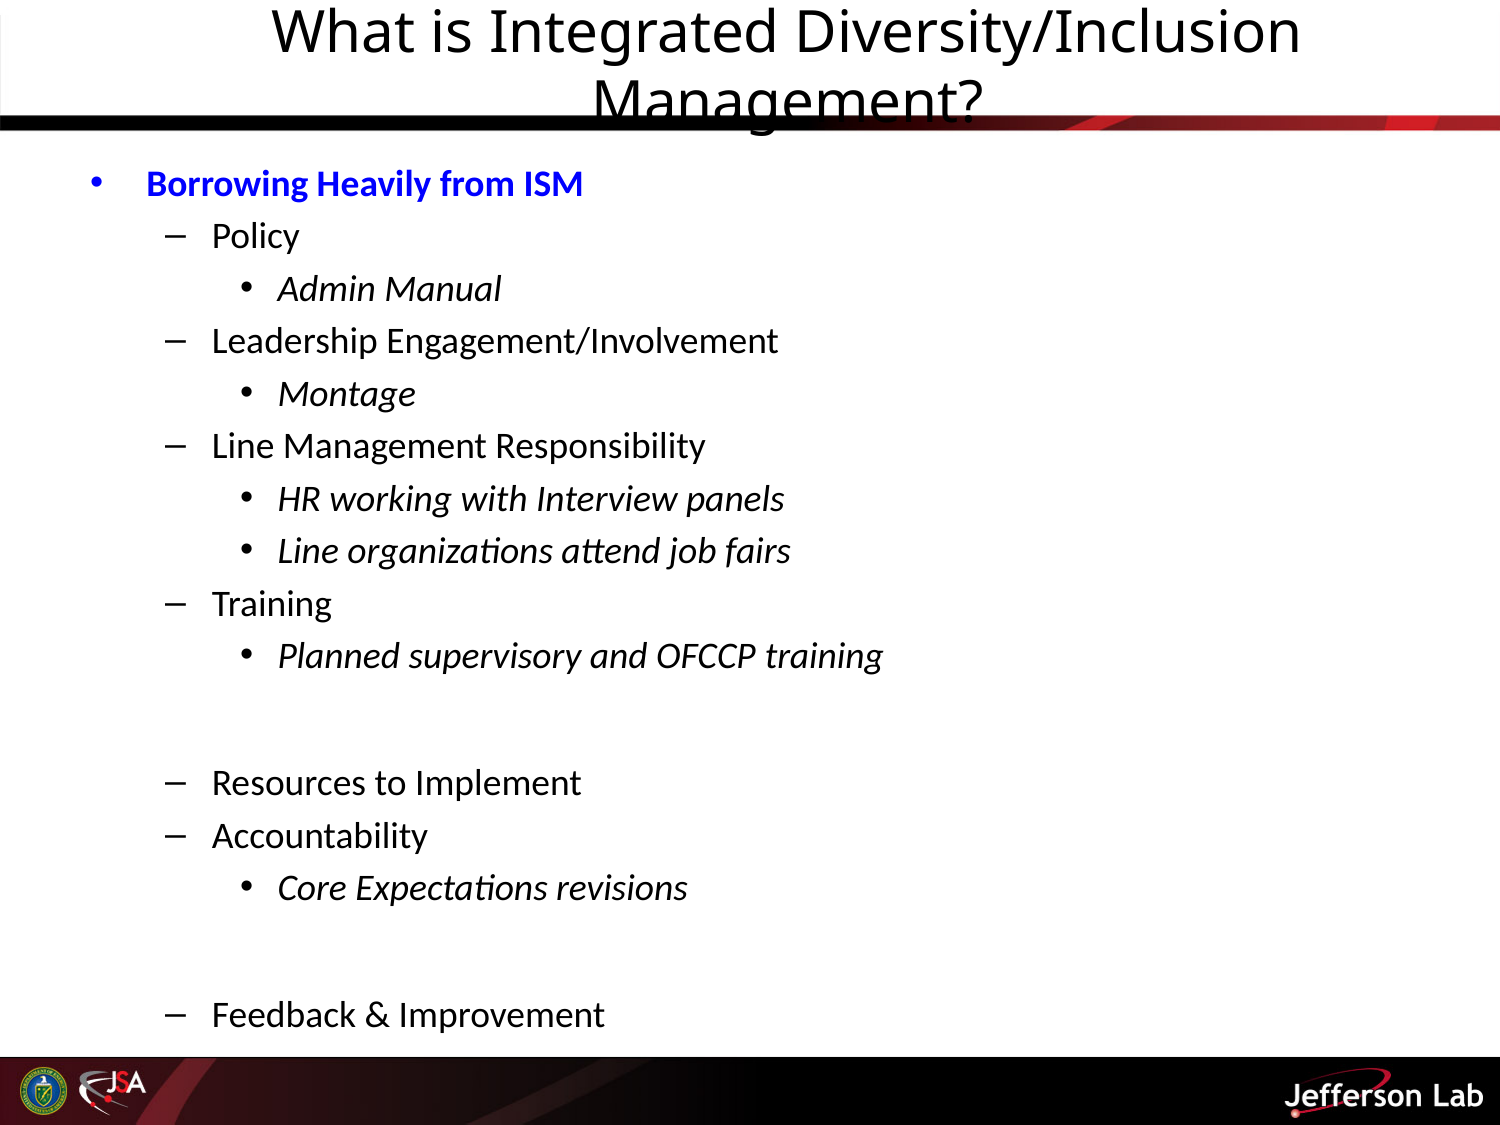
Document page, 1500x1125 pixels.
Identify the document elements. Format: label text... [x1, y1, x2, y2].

list Borrowing Heavily from ISM Policy Admin Manual Leadership Engagement/Involvement Montage Line Management Responsibility HR working with Interview panels Line organizations attend job fairs Training Planned supervisory and OFCCP training Resources to Implement Accountability Core Expectations revisions Feedback & Improvement [75, 151, 1425, 1005]
picture [0, 0, 1500, 1125]
title What is Integrated Diversity/Inclusion Management? [75, 31, 1500, 98]
